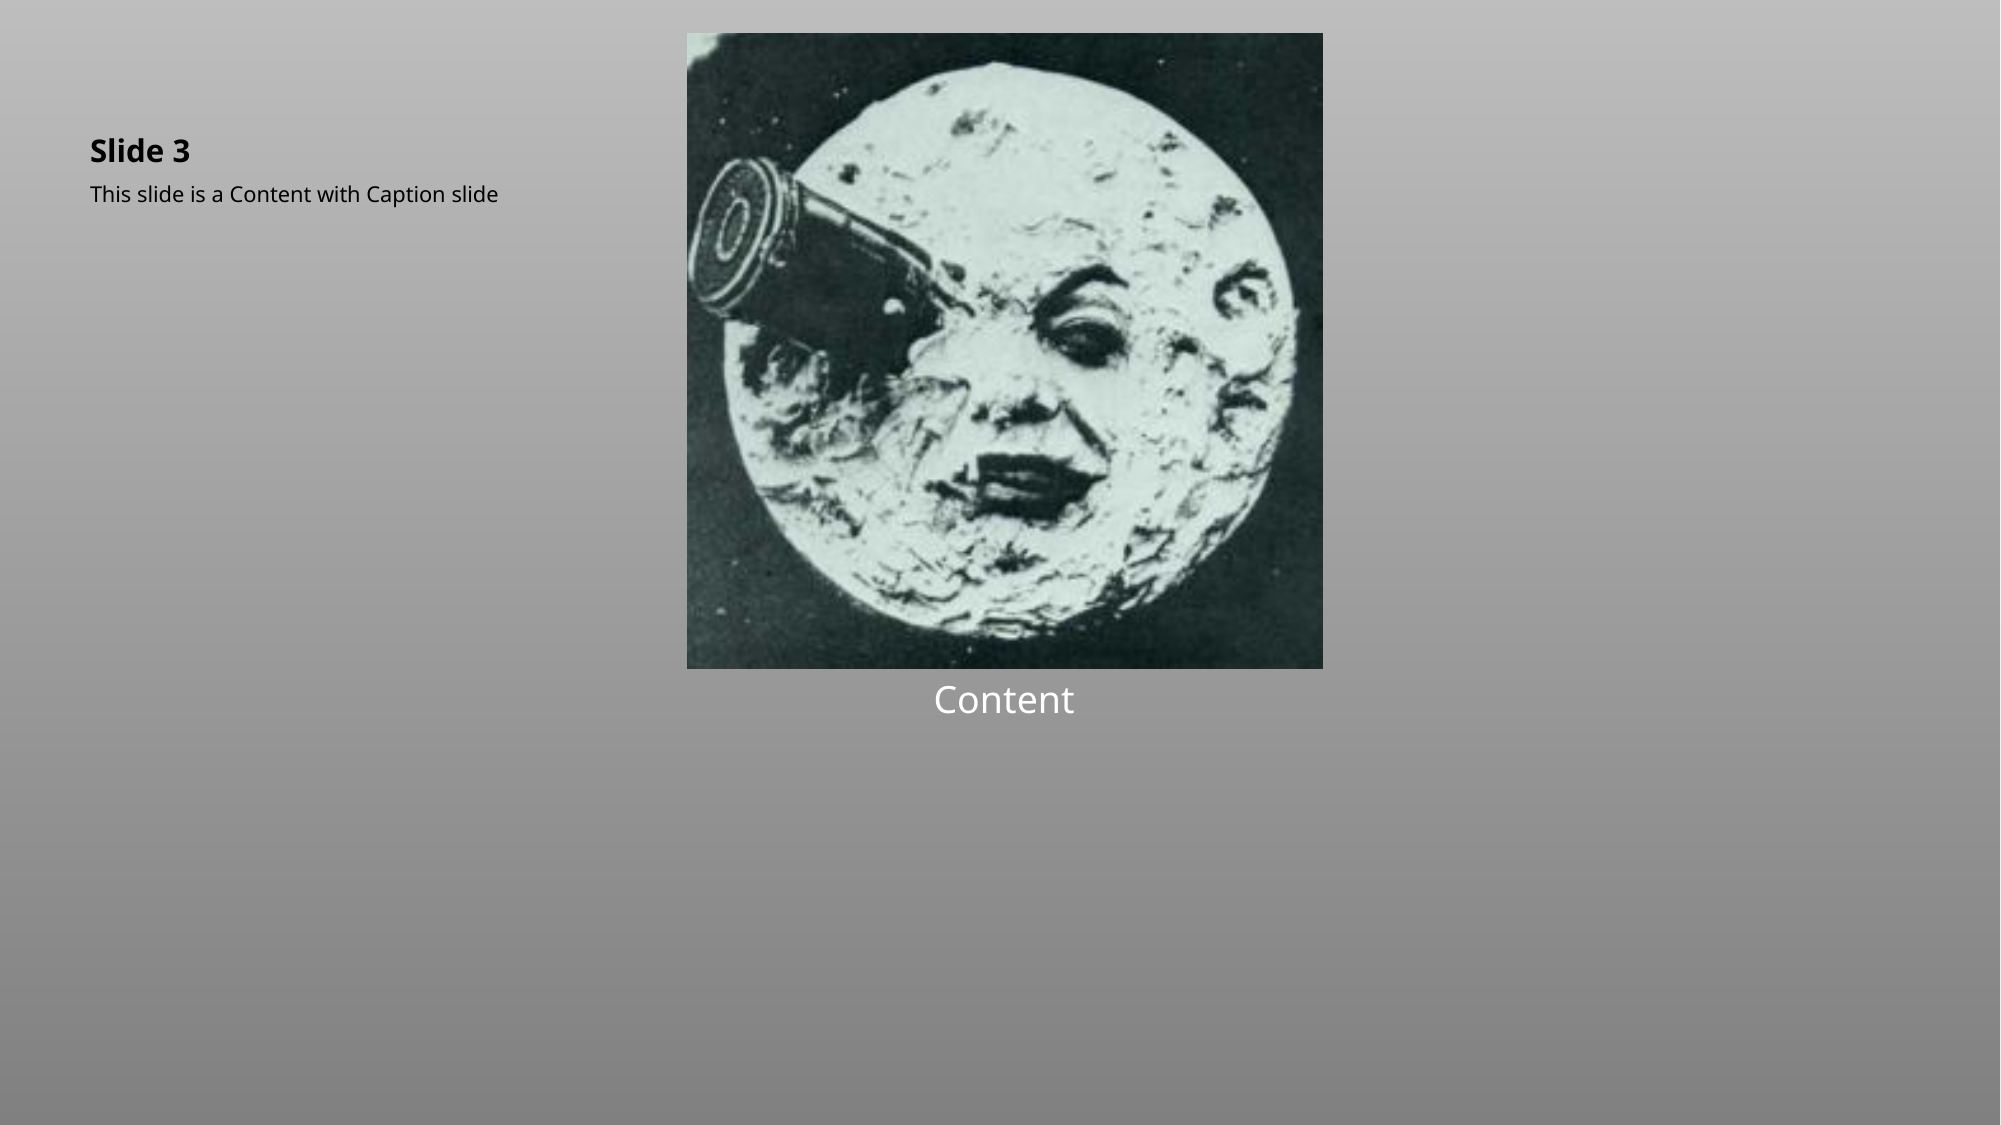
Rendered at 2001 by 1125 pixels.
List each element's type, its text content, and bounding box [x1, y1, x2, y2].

title Slide 3 [75, 33, 569, 176]
picture [0, 0, 2001, 1125]
list This slide is a Content with Caption slide [75, 176, 569, 754]
text_box Content [585, 668, 1423, 753]
